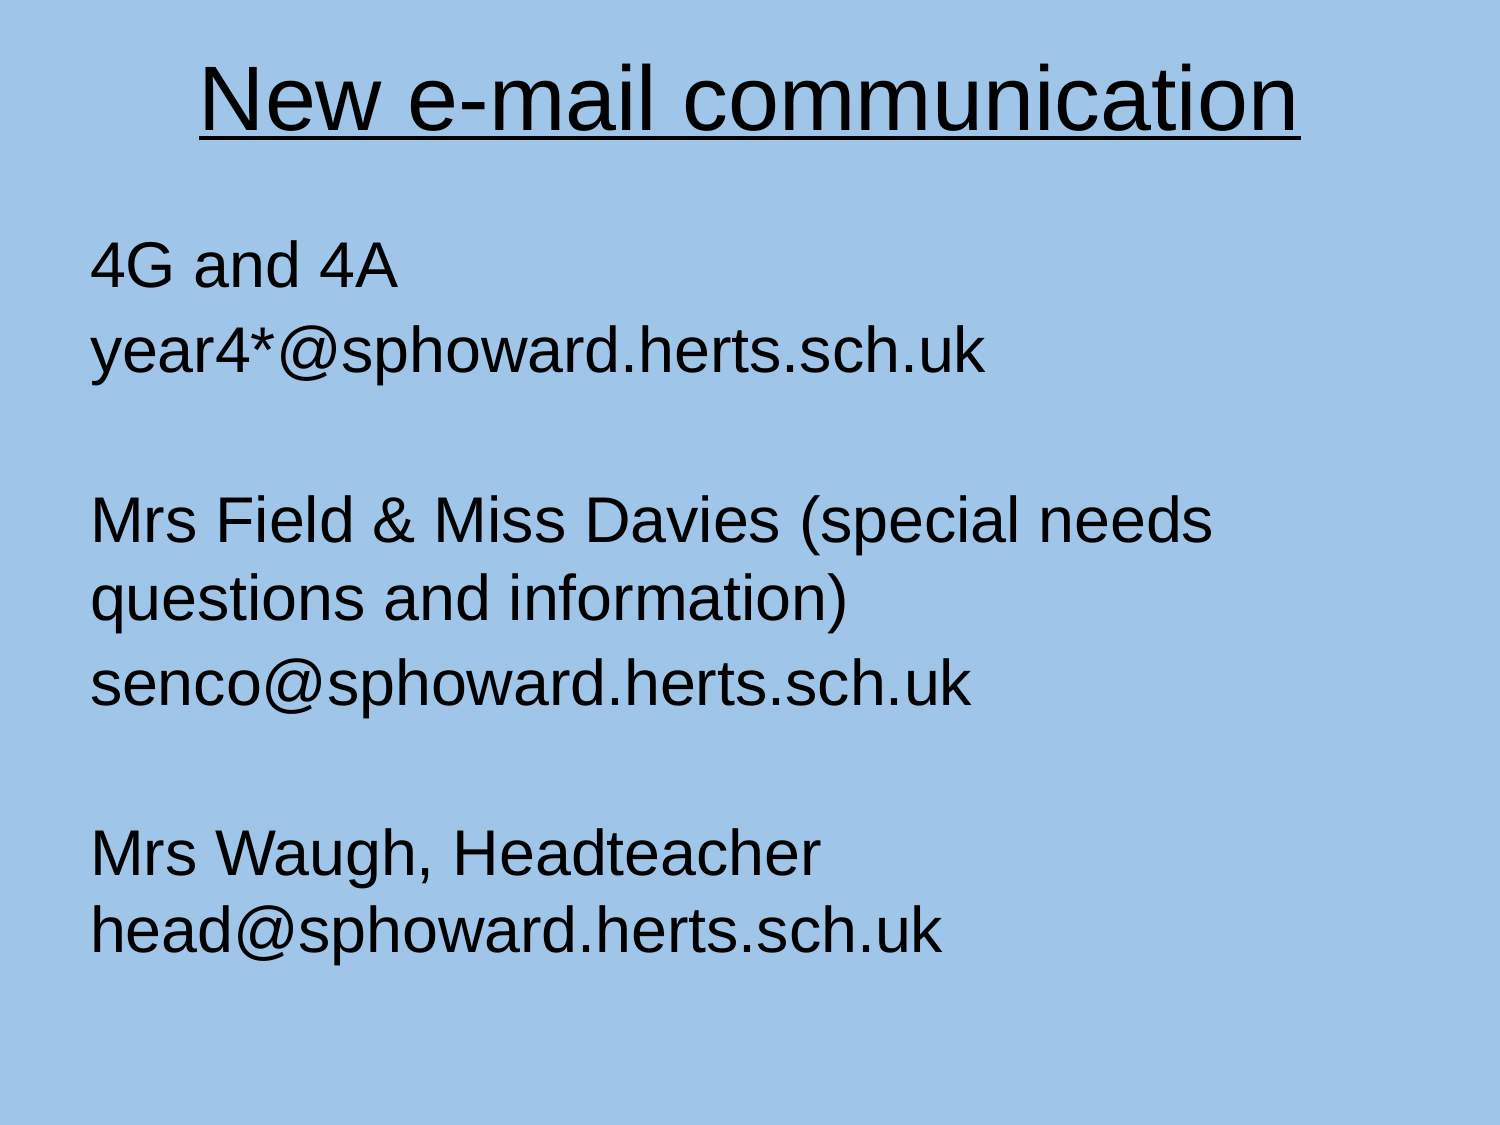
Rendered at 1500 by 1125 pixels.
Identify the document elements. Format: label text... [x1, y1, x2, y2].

list 4G and 4A year4*@sphoward.herts.sch.uk Mrs Field & Miss Davies (special needs questions and information) senco@sphoward.herts.sch.uk Mrs Waugh, Headteacher head@sphoward.herts.sch.uk [75, 130, 1425, 1043]
title New e-mail communication [75, 0, 1425, 130]
